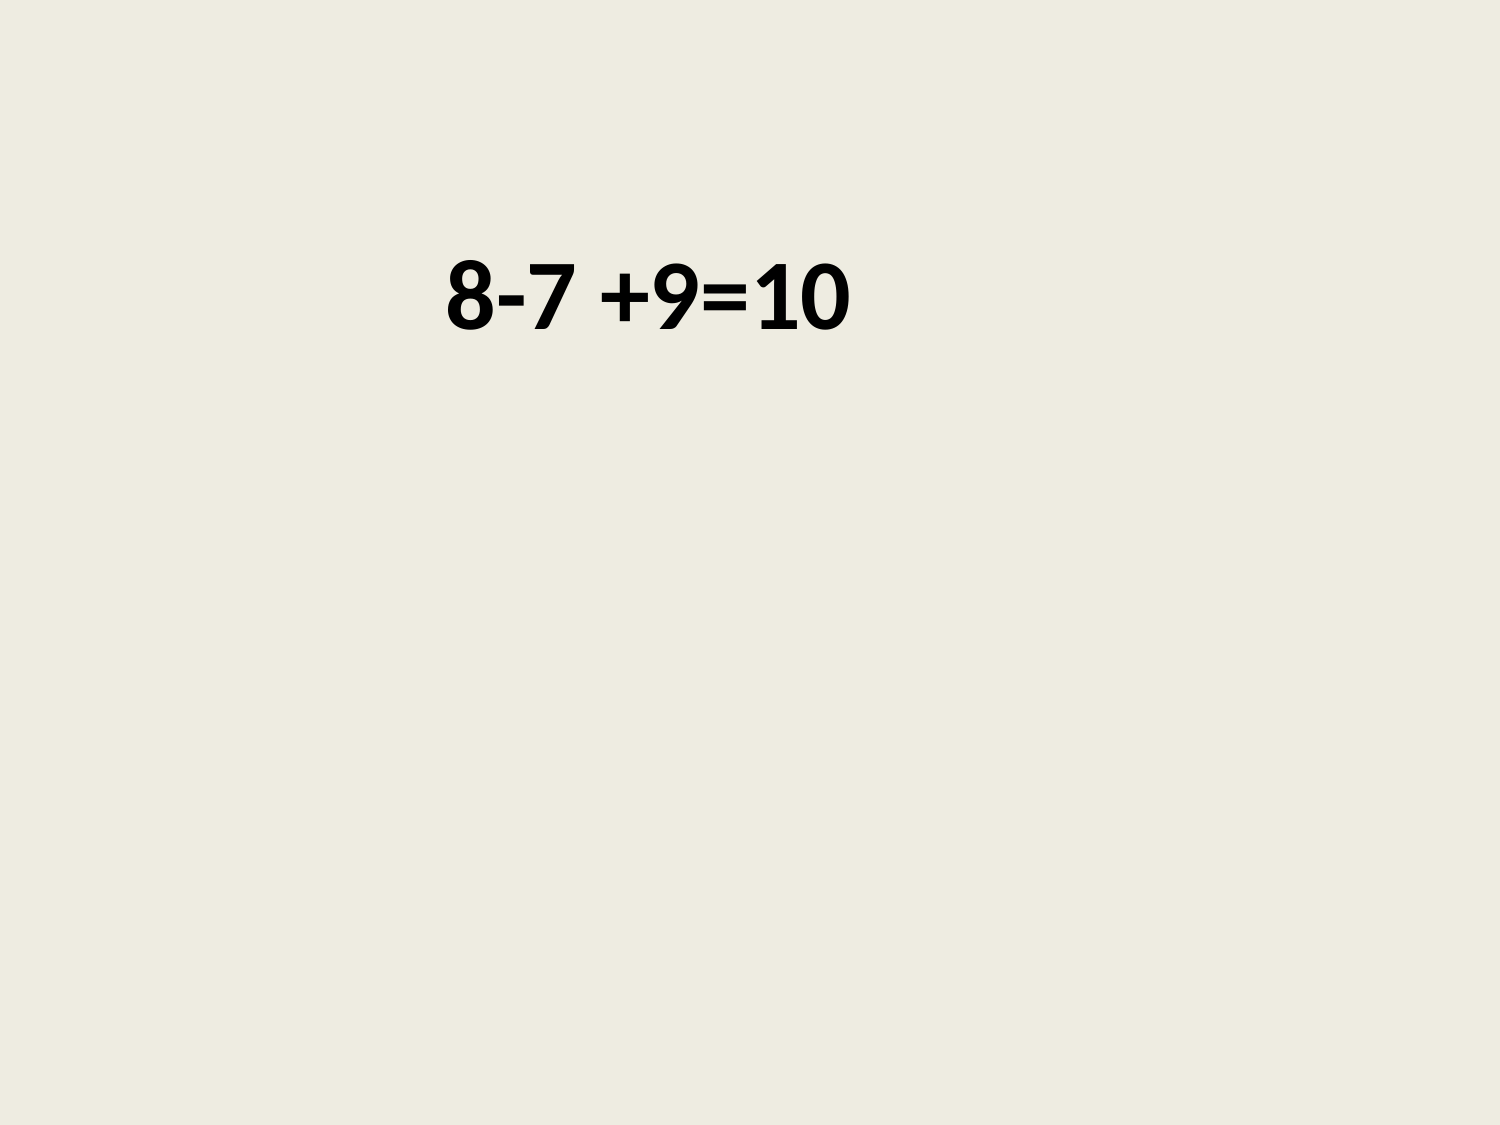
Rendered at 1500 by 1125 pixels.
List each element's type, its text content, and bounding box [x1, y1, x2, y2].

text_box 8-7 +9=10 [210, 222, 1067, 358]
